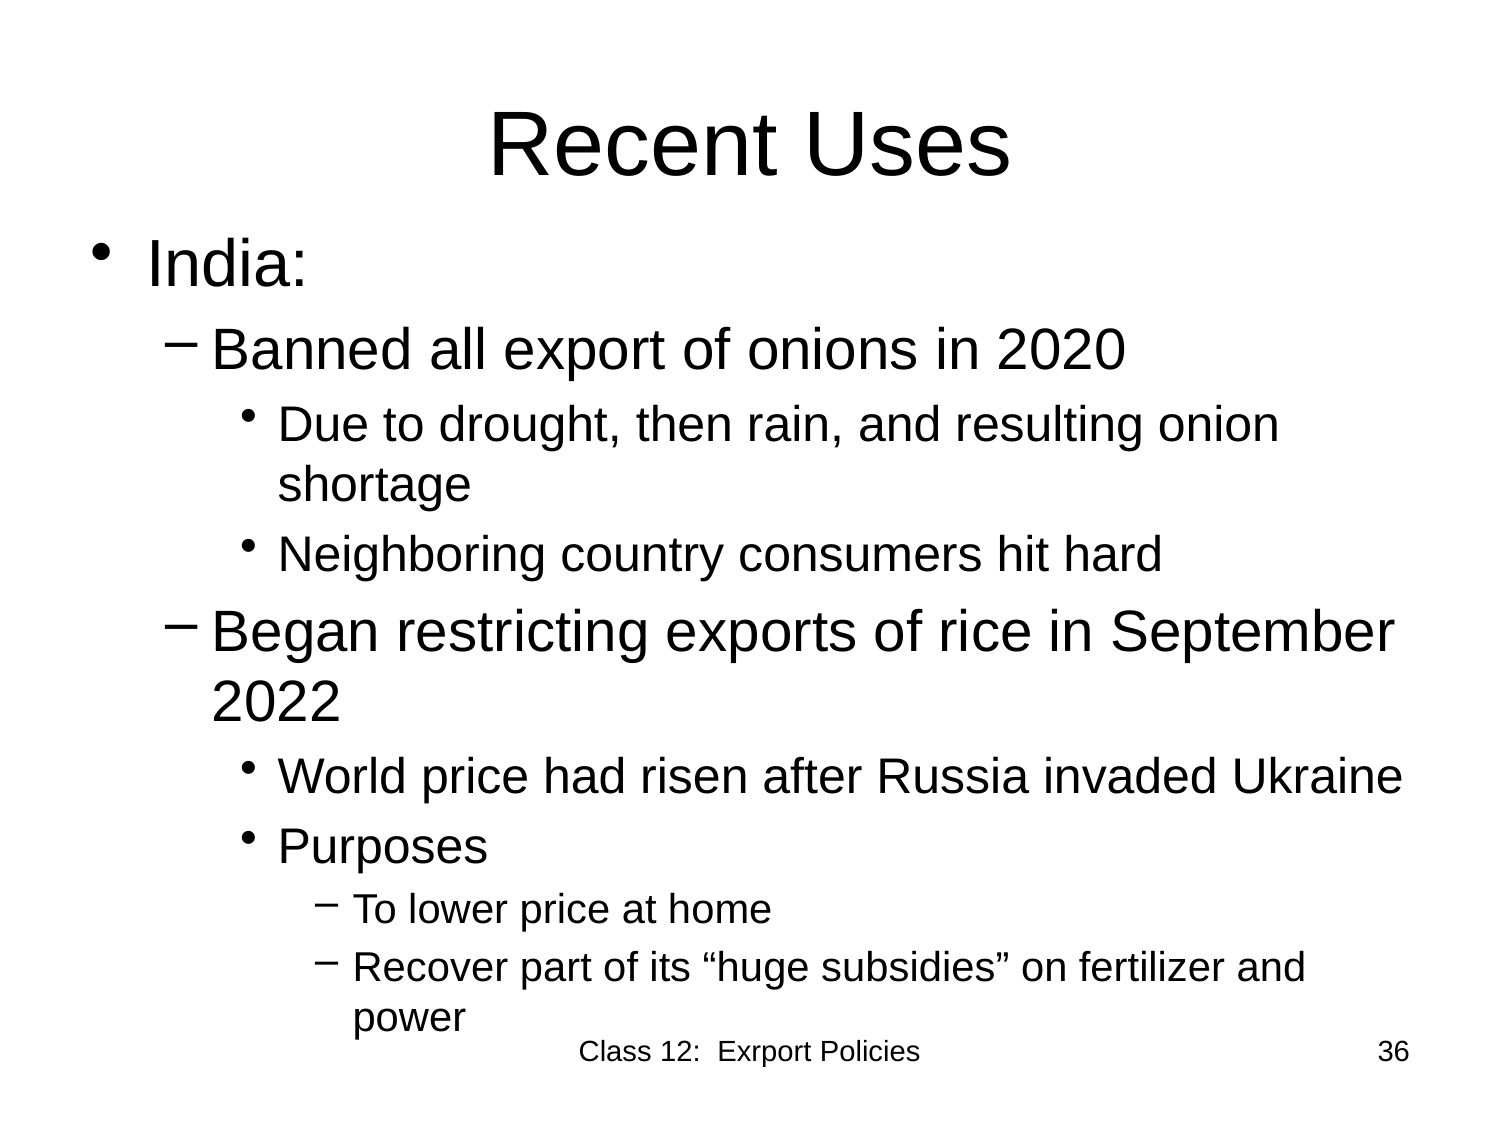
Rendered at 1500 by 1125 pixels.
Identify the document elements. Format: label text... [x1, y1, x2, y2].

list India: Banned all export of onions in 2020 Due to drought, then rain, and resulting onion shortage Neighboring country consumers hit hard Began restricting exports of rice in September 2022 World price had risen after Russia invaded Ukraine Purposes To lower price at home Recover part of its “huge subsidies” on fertilizer and power [74, 212, 1426, 956]
footer Class 12: Exrport Policies [512, 1024, 988, 1103]
title Recent Uses [74, 44, 1426, 212]
slide_number 36 [1074, 1024, 1426, 1103]
